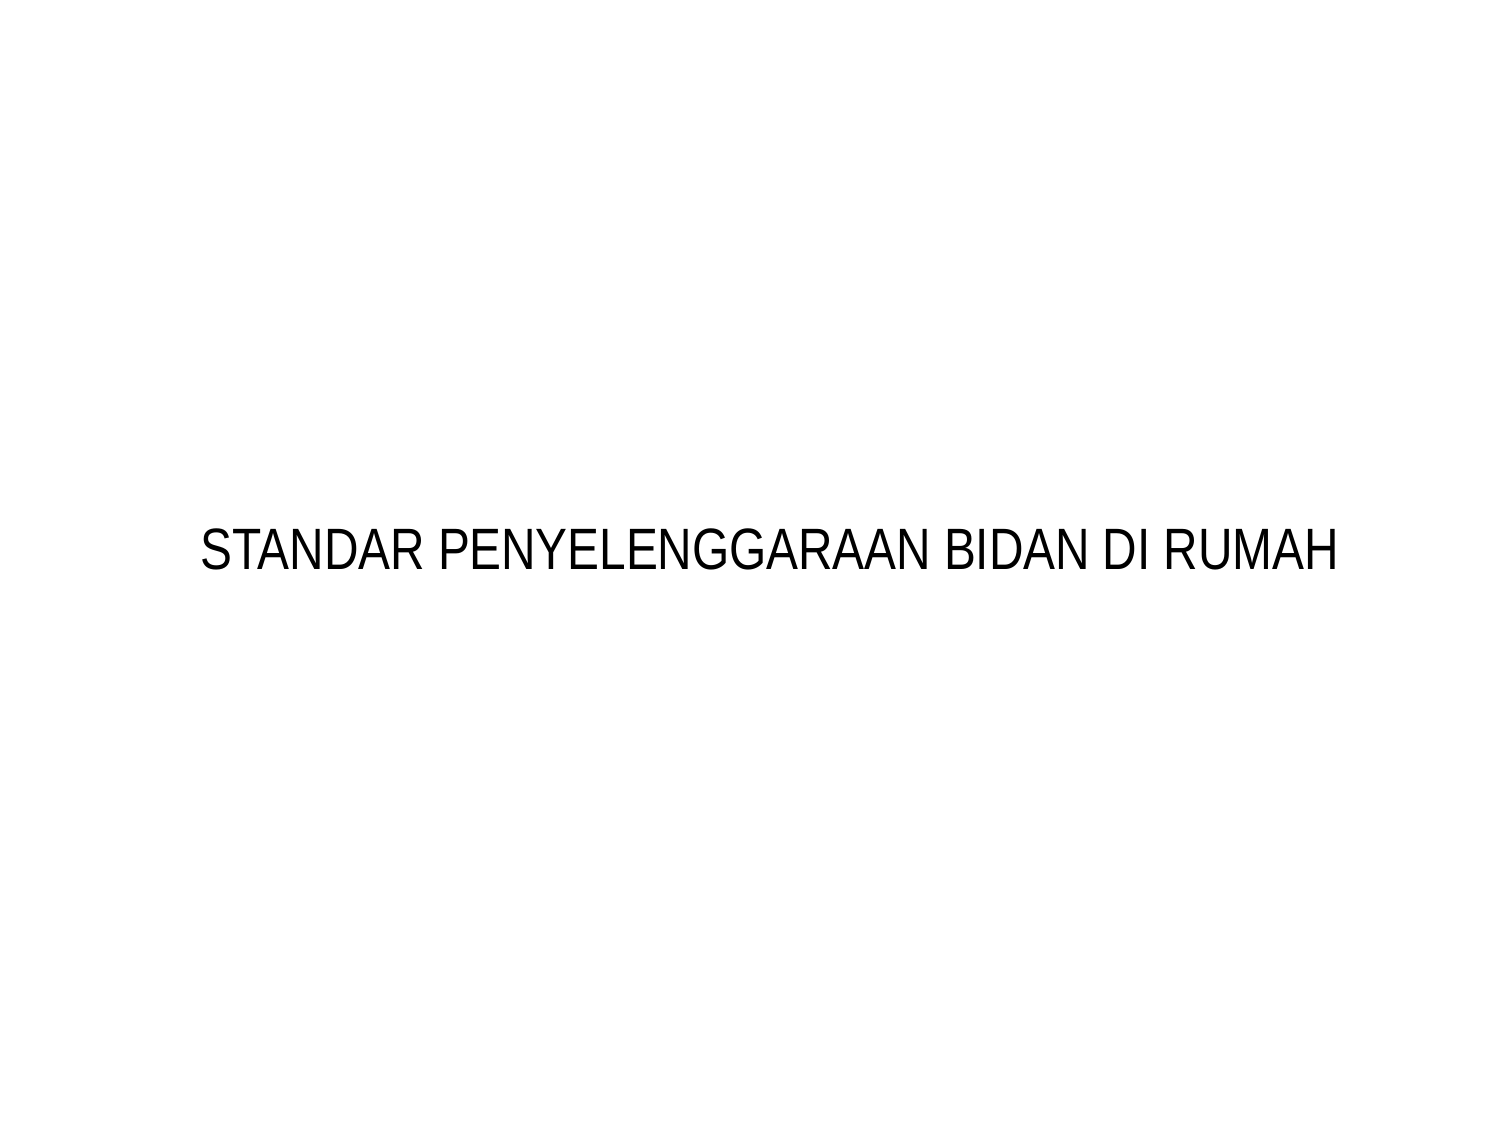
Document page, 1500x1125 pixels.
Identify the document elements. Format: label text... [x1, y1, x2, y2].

text_box STANDAR PENYELENGGARAAN BIDAN DI RUMAH [174, 503, 1379, 589]
